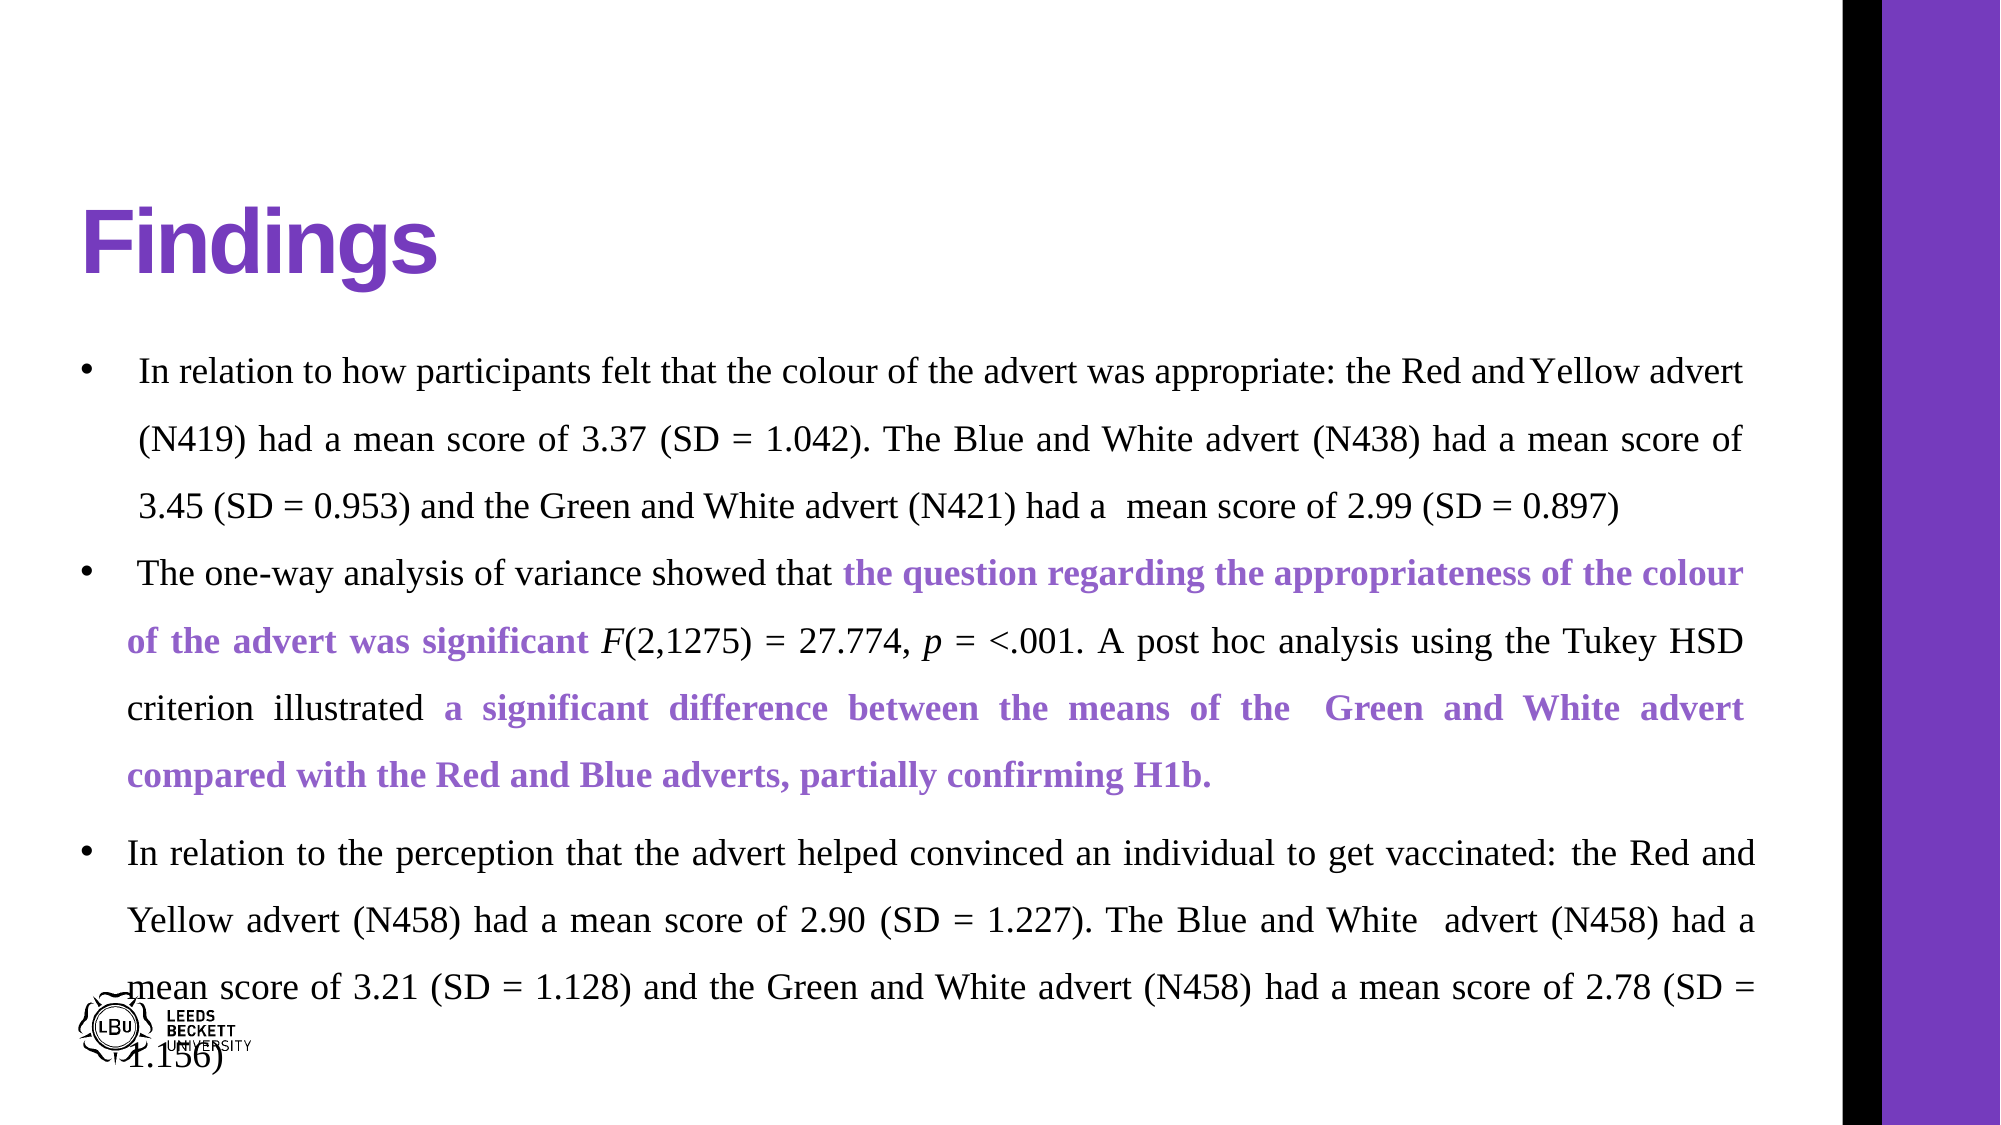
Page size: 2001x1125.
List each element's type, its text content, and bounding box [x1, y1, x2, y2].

list In relation to how participants felt that the colour of the advert was appropriate: the Red and Yellow advert (N419) had a mean score of 3.37 (SD = 1.042). The Blue and White advert (N438) had a mean score of 3.45 (SD = 0.953) and the Green and White advert (N421) had a mean score of 2.99 (SD = 0.897) The one-way analysis of variance showed that the question regarding the appropriateness of the colour of the advert was significant F(2,1275) = 27.774, p = <.001. A post hoc analysis using the Tukey HSD criterion illustrated a significant difference between the means of the Green and White advert compared with the Red and Blue adverts, partially confirming H1b. In relation to the perception that the advert helped convinced an individual to get vaccinated: the Red and Yellow advert (N458) had a mean score of 2.90 (SD = 1.227). The Blue and White advert (N458) had a mean score of 3.21 (SD = 1.128) and the Green and White advert (N458) had a mean score of 2.78 (SD = 1.156) [80, 323, 1764, 1092]
title Findings [80, 78, 1764, 294]
